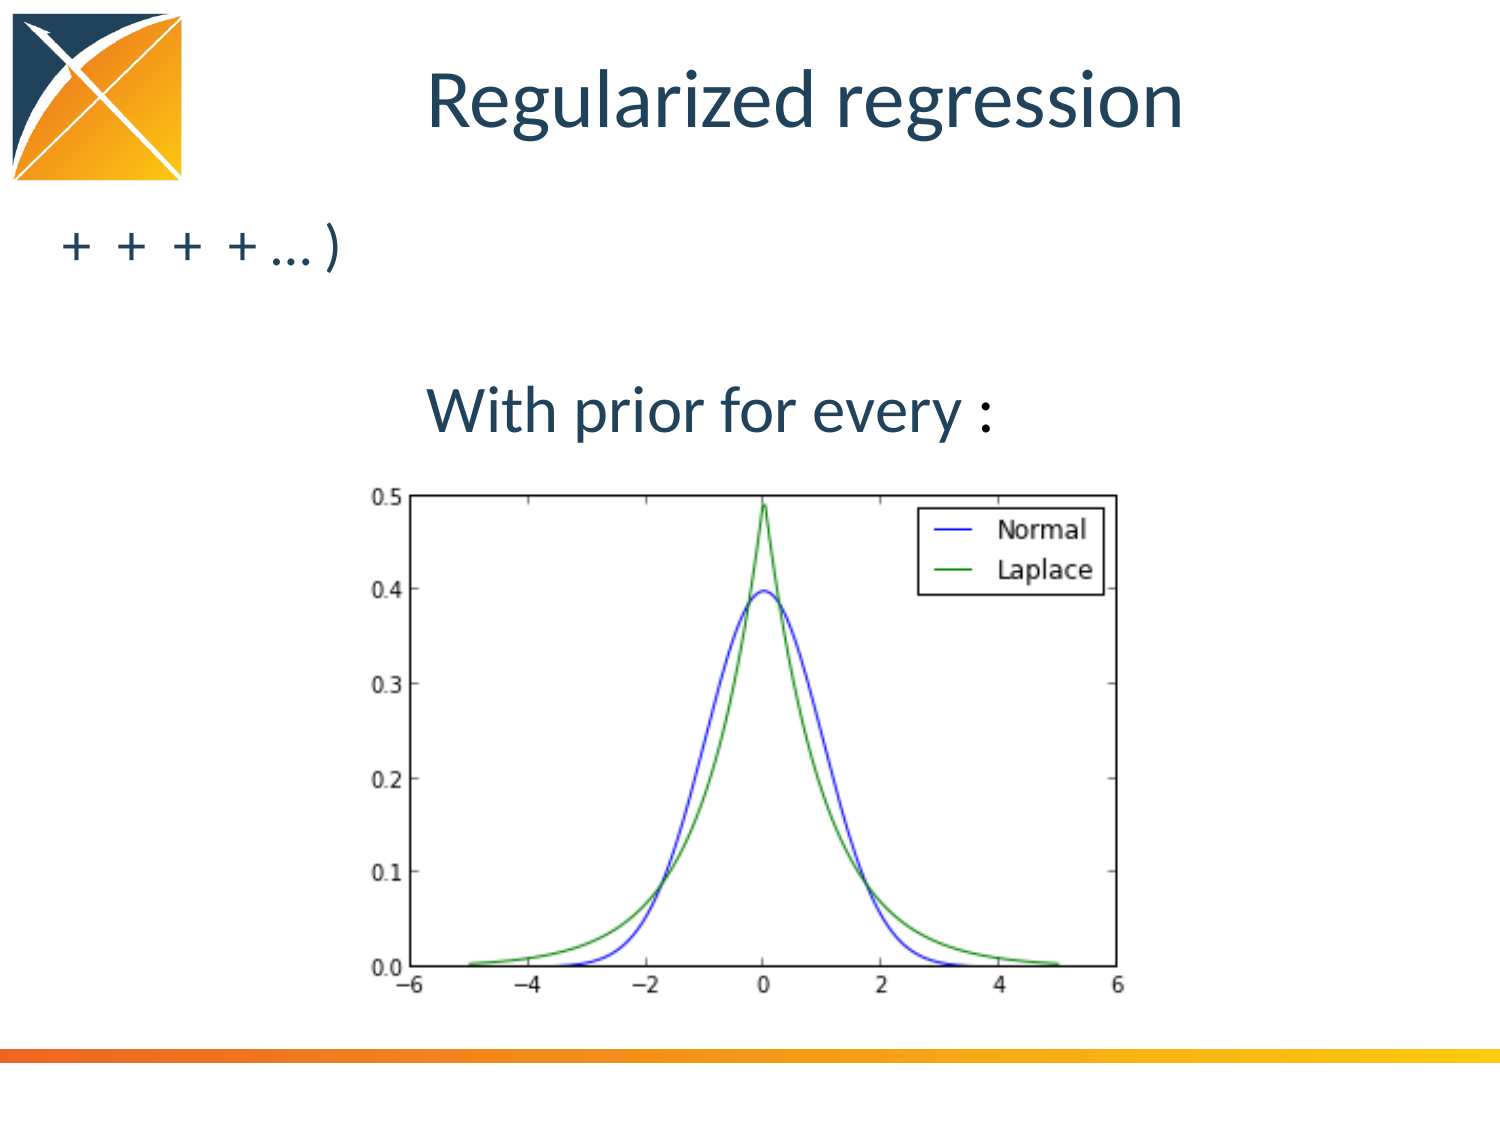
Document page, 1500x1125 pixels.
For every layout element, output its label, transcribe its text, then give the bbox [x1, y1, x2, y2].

title Regularized regression [187, 24, 1425, 163]
picture [357, 474, 1137, 1008]
picture [0, 0, 206, 200]
